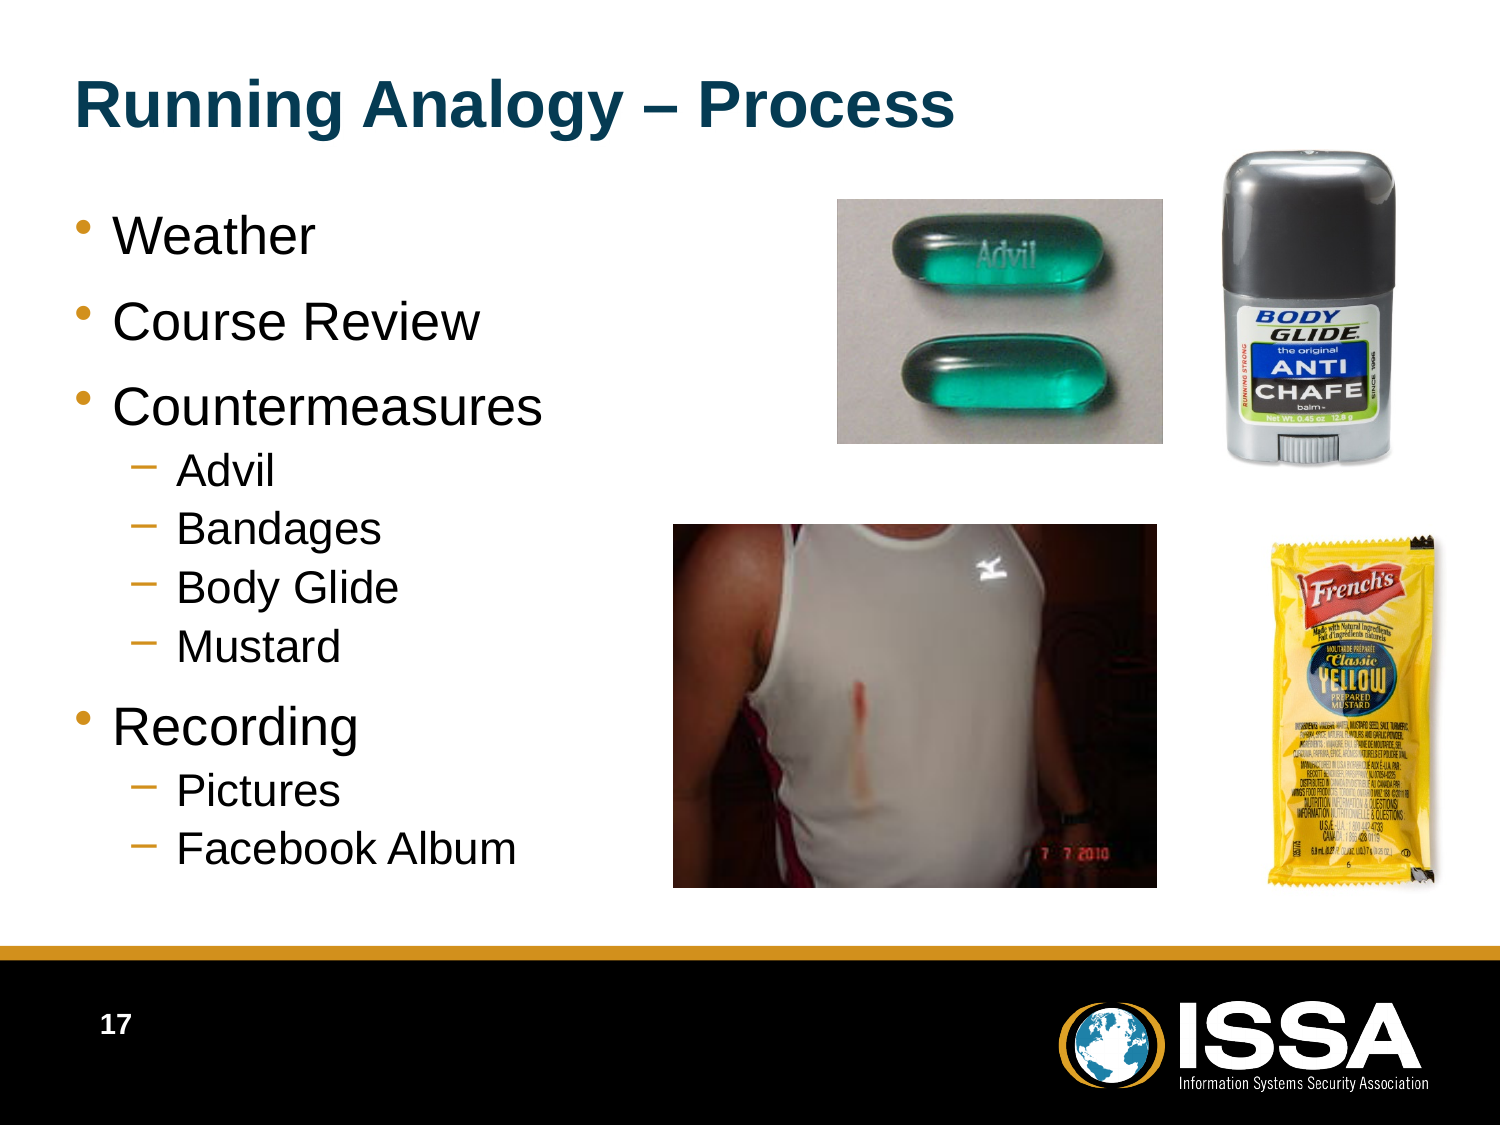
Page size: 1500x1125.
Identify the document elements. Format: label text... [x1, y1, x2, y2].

list Weather Course Review Countermeasures Advil Bandages Body Glide Mustard Recording Pictures Facebook Album [74, 207, 676, 973]
title Running Analogy – Process [74, 57, 1424, 142]
slide_number 17 [77, 984, 155, 1061]
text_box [672, 149, 1500, 901]
